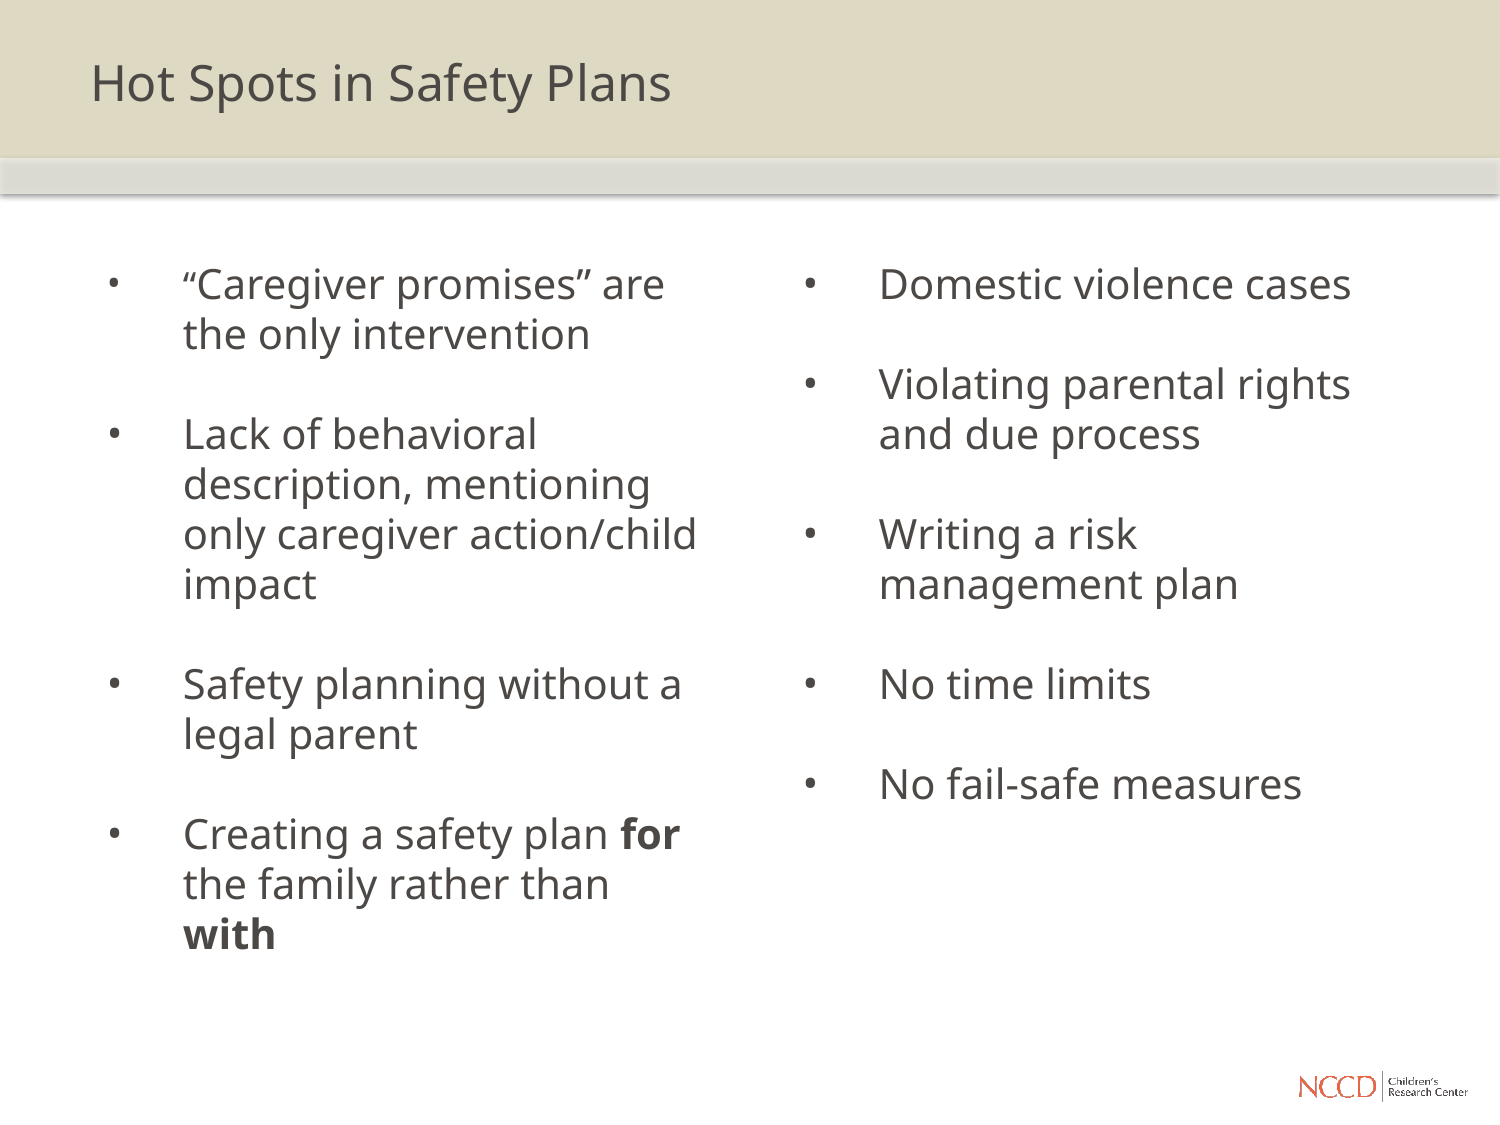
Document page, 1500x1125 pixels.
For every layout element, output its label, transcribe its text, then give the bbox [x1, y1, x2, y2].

list Domestic violence cases Violating parental rights and due process Writing a risk management plan No time limits No fail-safe measures [787, 249, 1425, 867]
picture [1299, 1069, 1468, 1103]
list “Caregiver promises” are the only intervention Lack of behavioral description, mentioning only caregiver action/child impact Safety planning without a legal parent Creating a safety plan for the family rather than with [91, 249, 730, 867]
title Hot Spots in Safety Plans [75, 0, 1425, 163]
